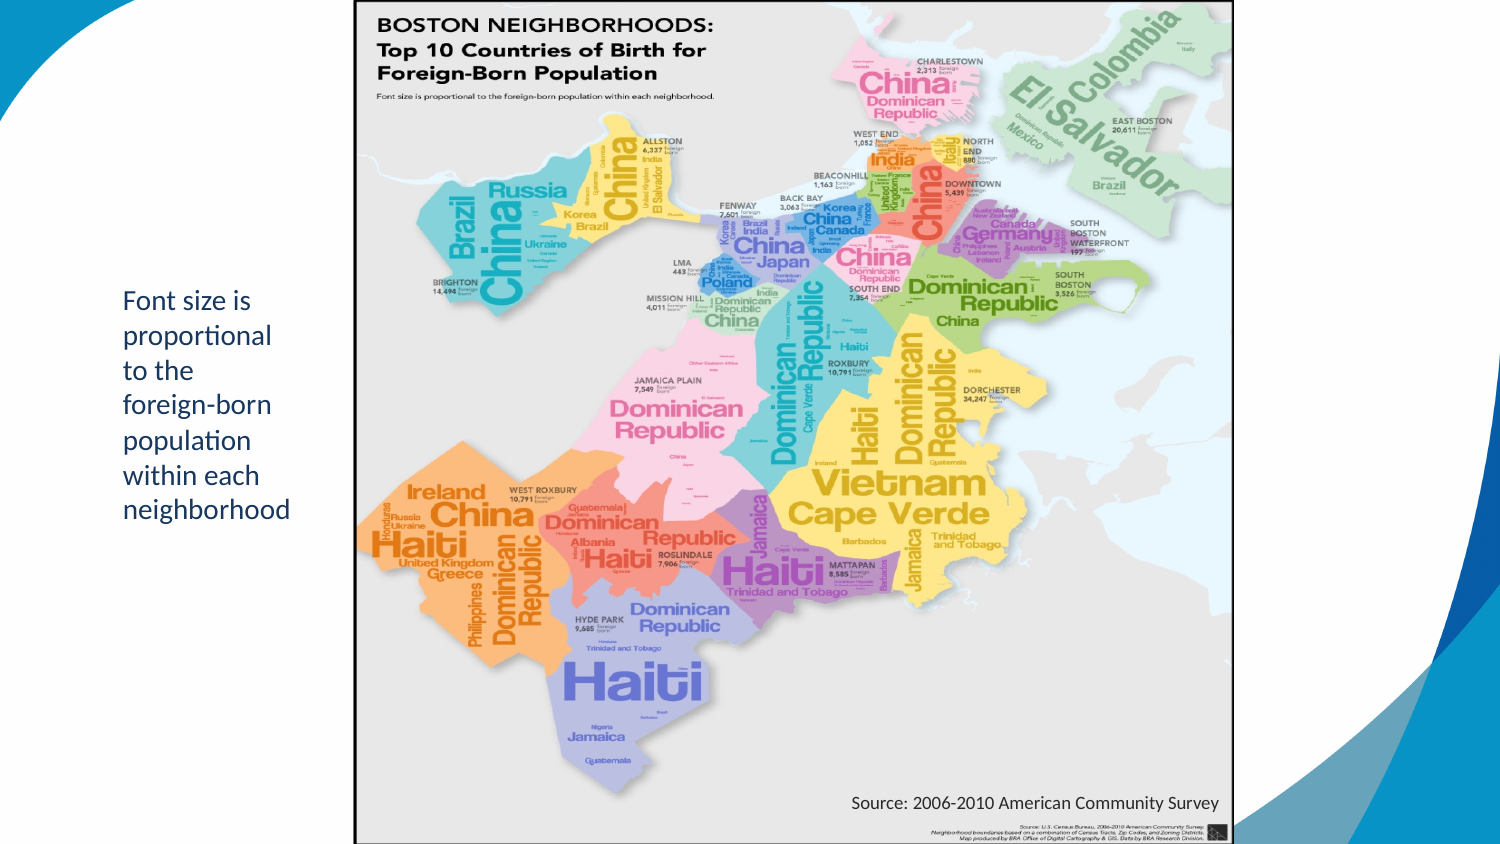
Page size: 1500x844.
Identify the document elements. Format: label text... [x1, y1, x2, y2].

text_box Font size is proportional to the foreign-born population within each neighborhood [108, 273, 325, 534]
picture [0, 0, 1500, 844]
